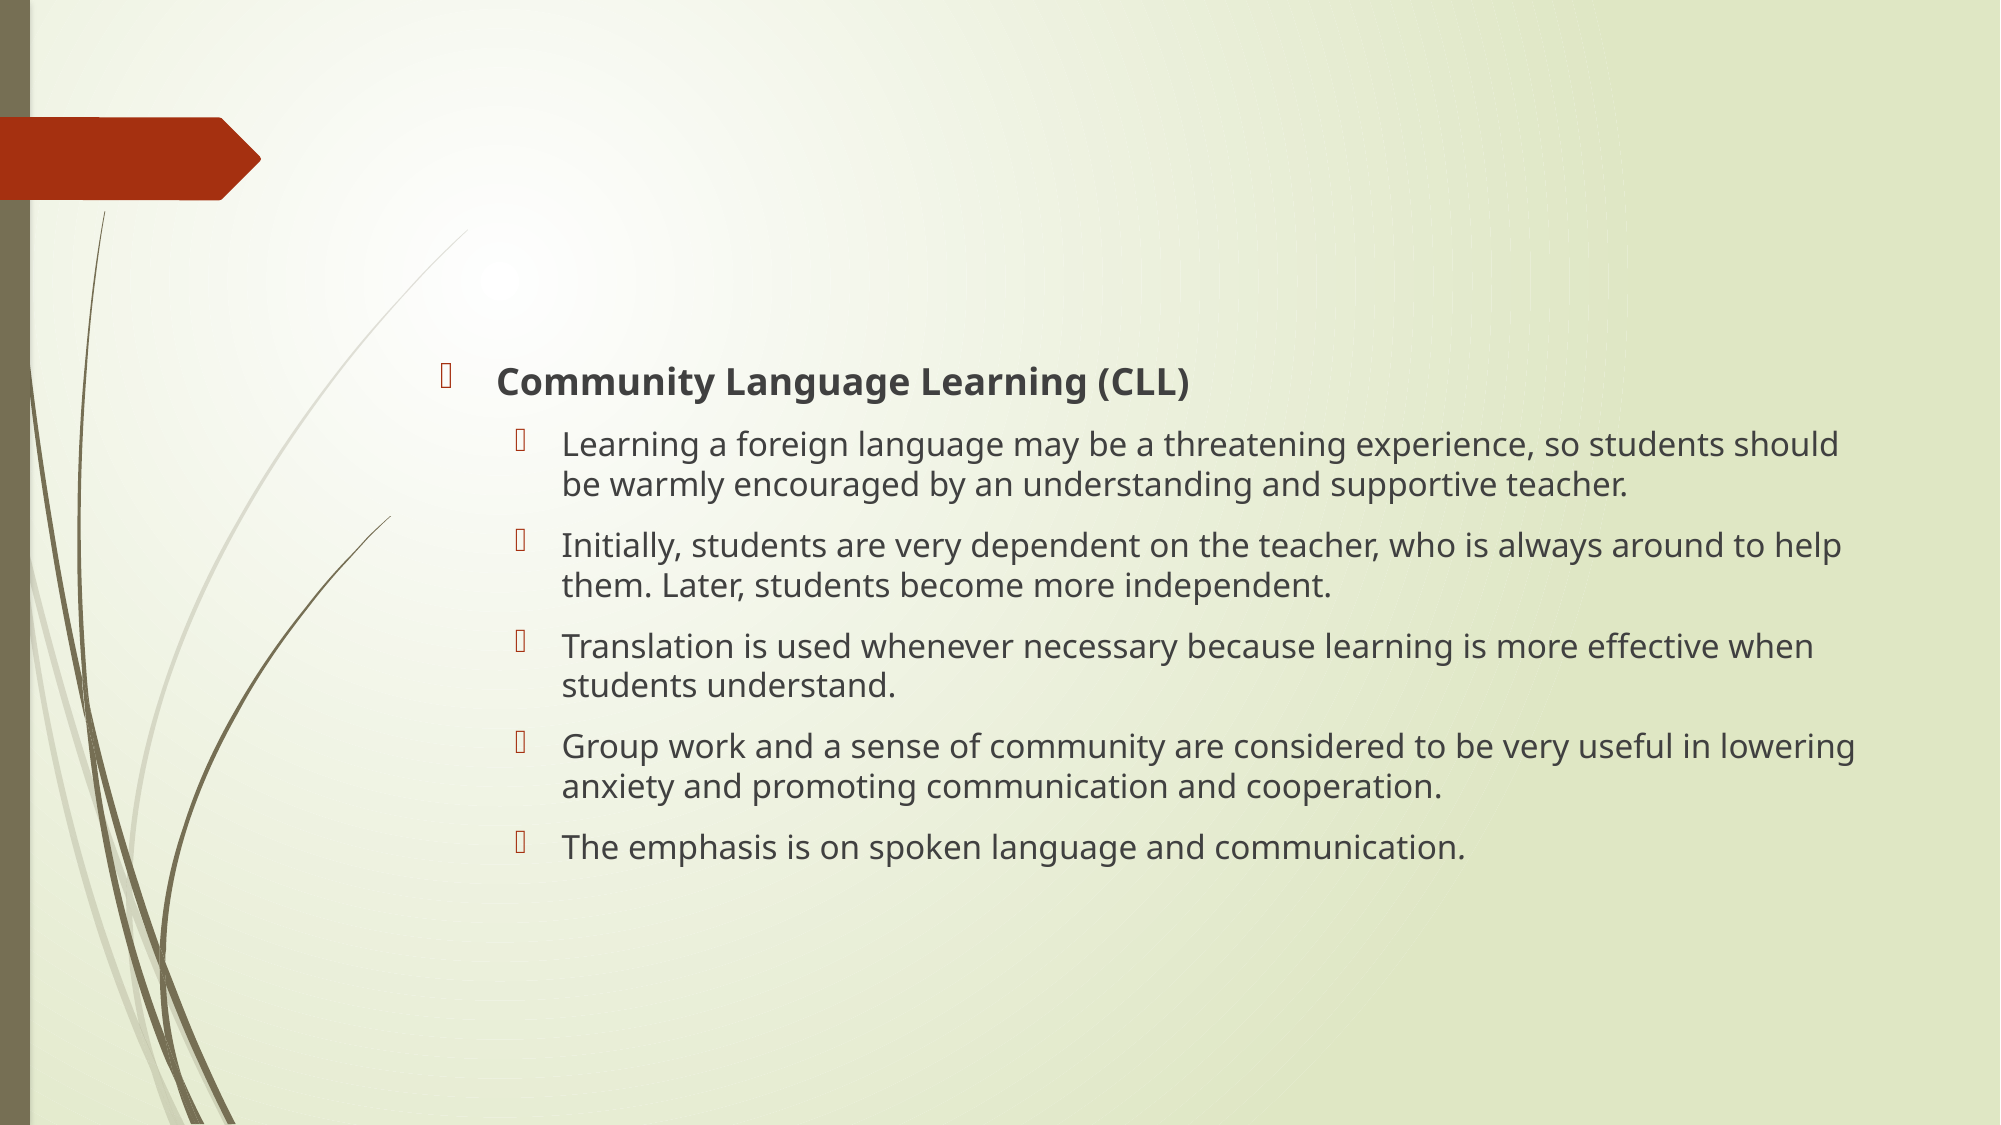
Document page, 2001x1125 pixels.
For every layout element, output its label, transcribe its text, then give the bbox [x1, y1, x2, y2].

list Community Language Learning (CLL) Learning a foreign language may be a threatening experience, so students should be warmly encouraged by an understanding and supportive teacher. Initially, students are very dependent on the teacher, who is always around to help them. Later, students become more independent. Translation is used whenever necessary because learning is more effective when students understand. Group work and a sense of community are considered to be very useful in lowering anxiety and promoting communication and cooperation. The emphasis is on spoken language and communication. [424, 350, 1888, 1057]
